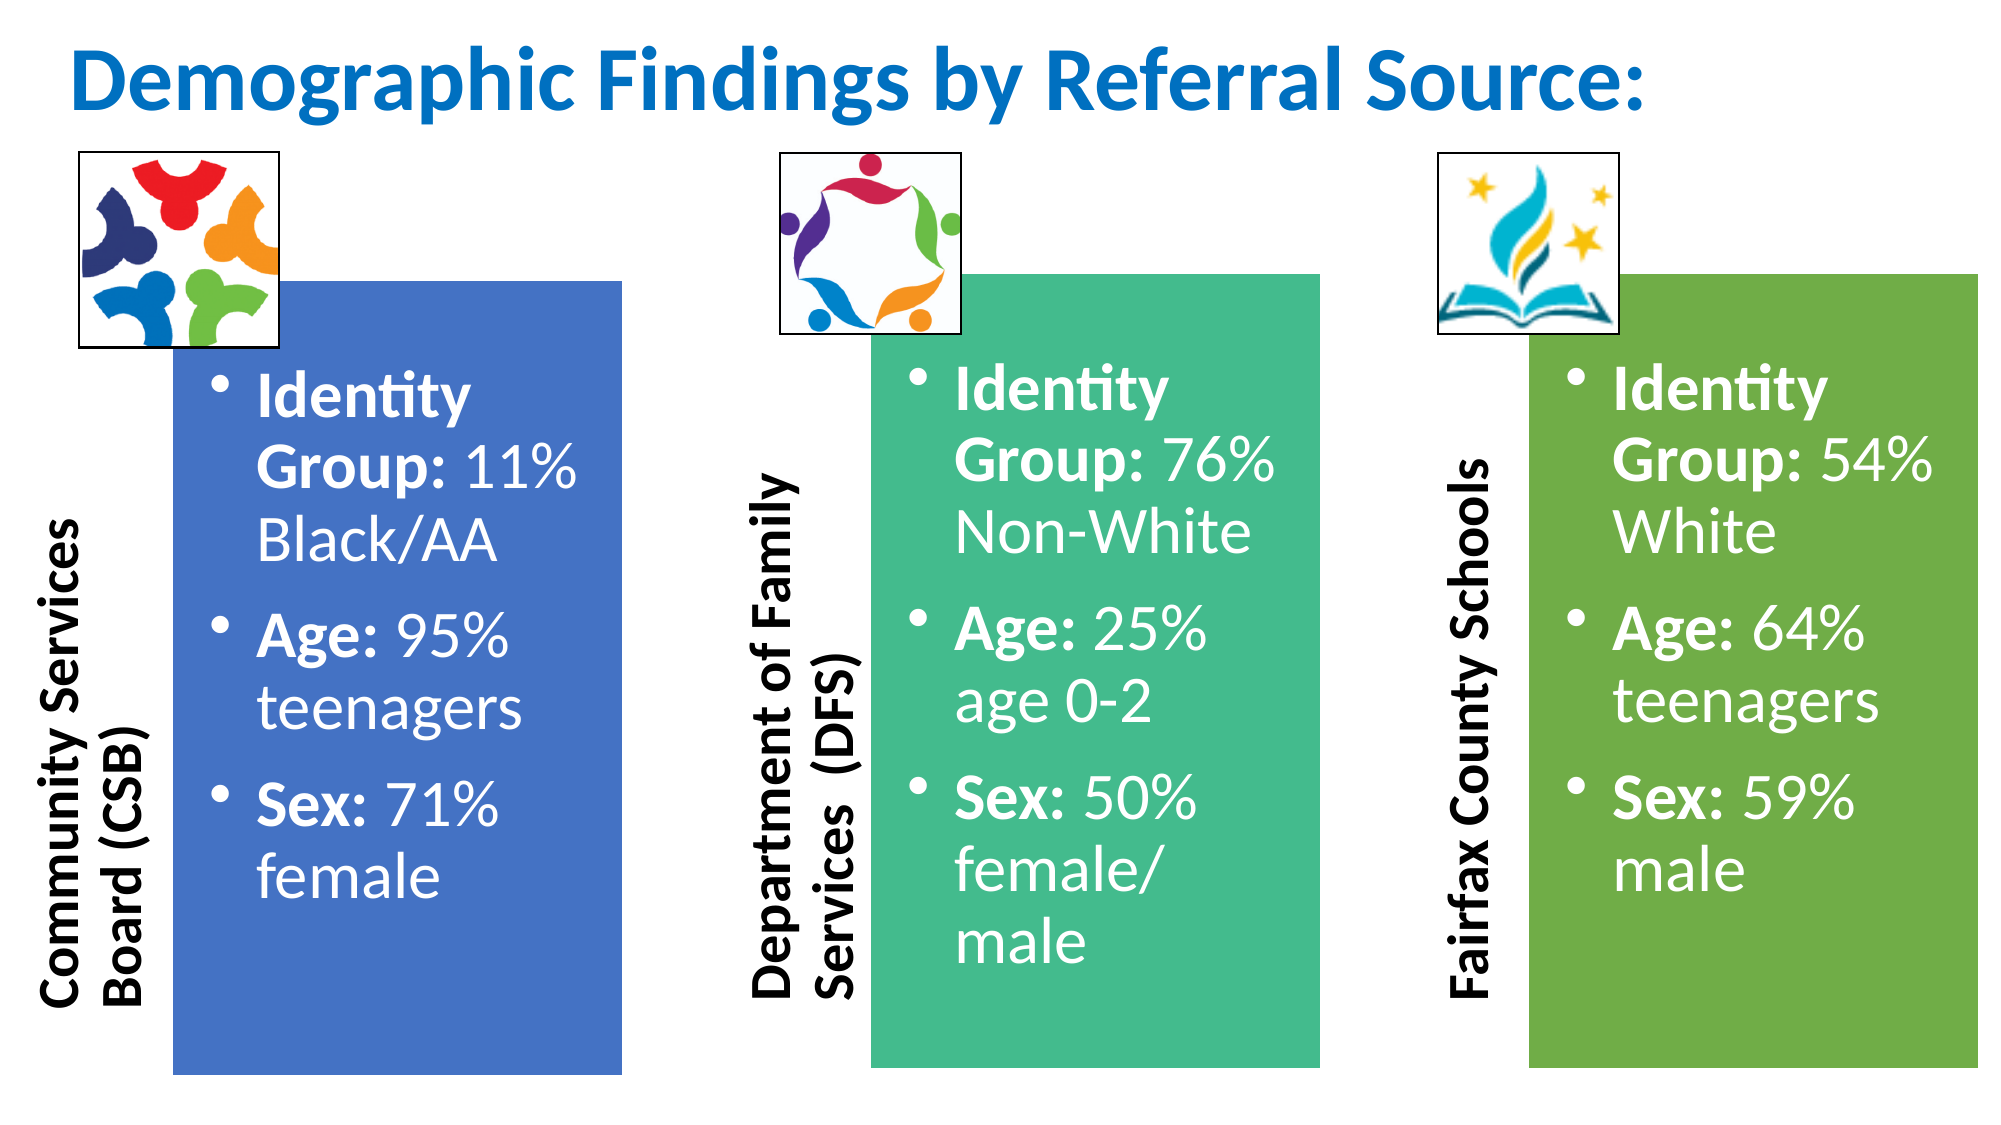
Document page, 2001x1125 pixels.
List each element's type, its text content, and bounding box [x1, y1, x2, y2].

title Demographic Findings by Referral Source: [54, 1, 1946, 104]
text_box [36, 104, 1970, 1125]
